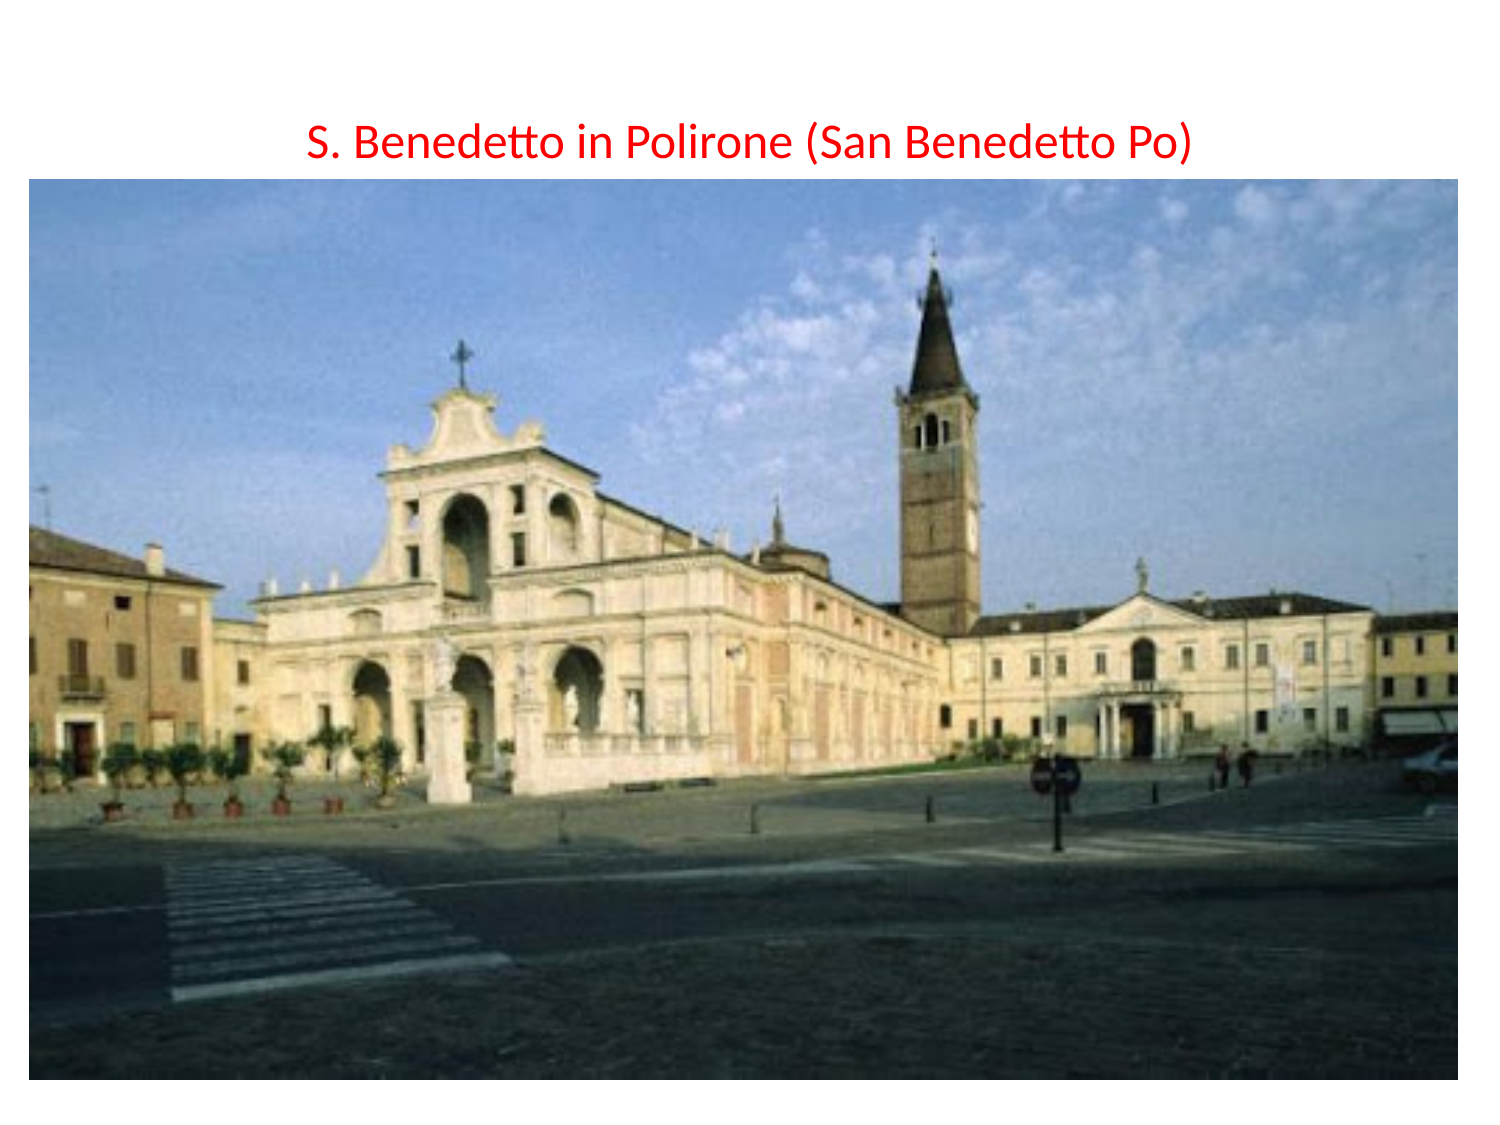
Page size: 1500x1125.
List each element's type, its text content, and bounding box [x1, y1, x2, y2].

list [29, 178, 1458, 1081]
title S. Benedetto in Polirone (San Benedetto Po) [75, 45, 1425, 177]
